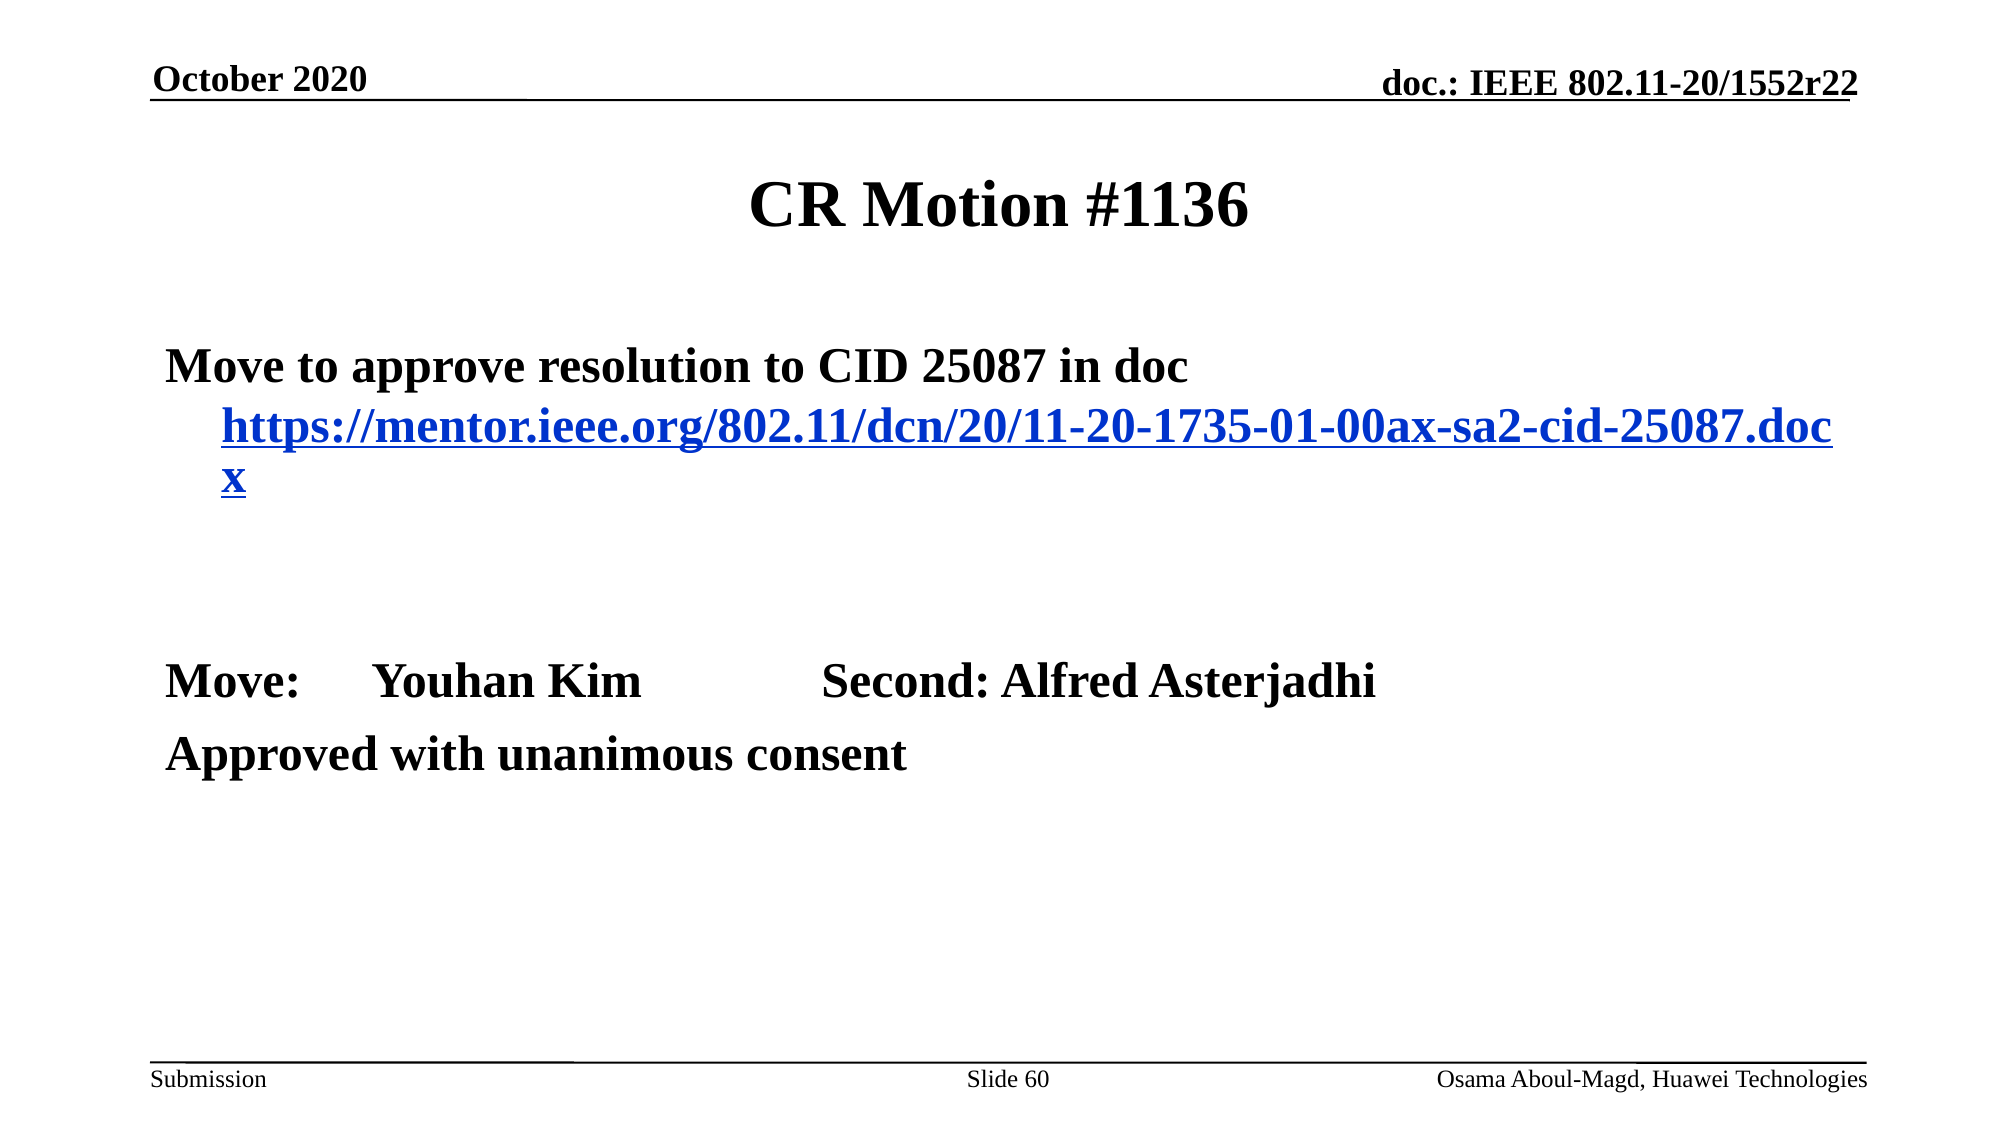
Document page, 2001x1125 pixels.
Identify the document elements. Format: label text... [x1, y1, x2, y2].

title CR Motion #1136 [149, 112, 1850, 288]
footer Osama Aboul-Magd, Huawei Technologies [1171, 1061, 1869, 1093]
slide_number Slide 60 [950, 1061, 1067, 1123]
list Move to approve resolution to CID 25087 in doc https://mentor.ieee.org/802.11/dcn/20/11-20-1735-01-00ax-sa2-cid-25087.docx Move: Youhan Kim Second: Alfred Asterjadhi Approved with unanimous consent [149, 324, 1850, 1000]
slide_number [152, 54, 563, 100]
